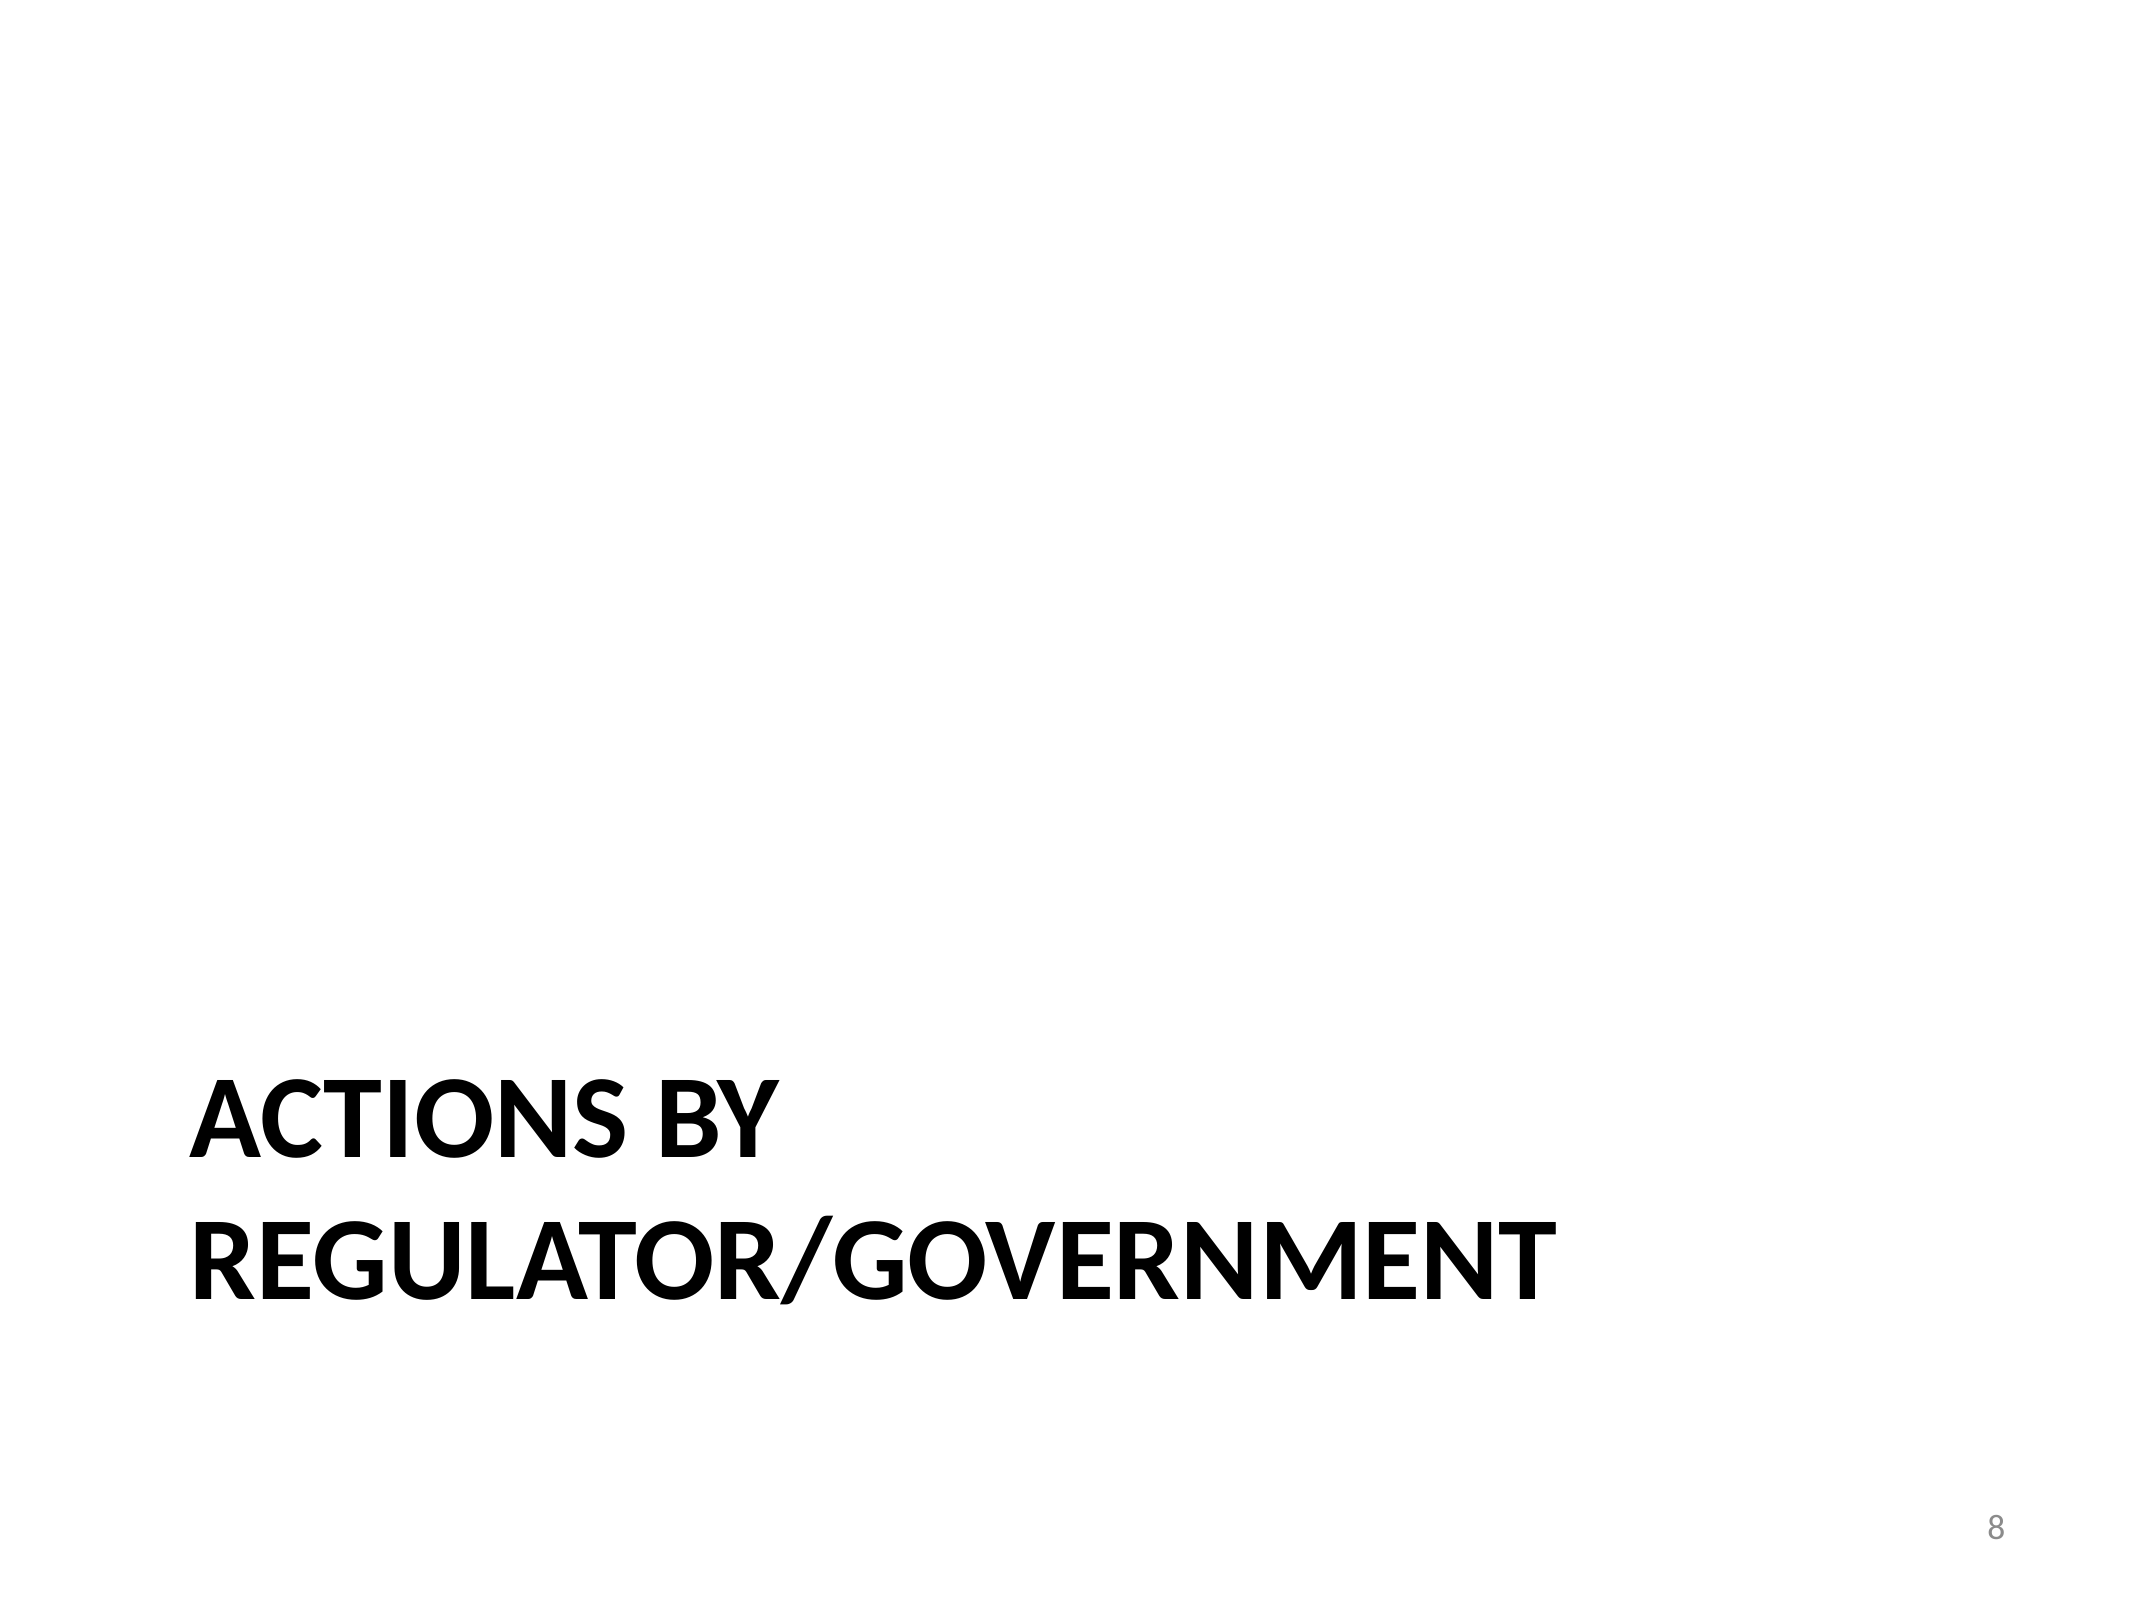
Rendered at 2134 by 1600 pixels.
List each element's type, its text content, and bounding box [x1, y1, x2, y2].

slide_number 8 [1528, 1482, 2027, 1569]
title Actions by regulator/government [168, 1028, 1982, 1346]
